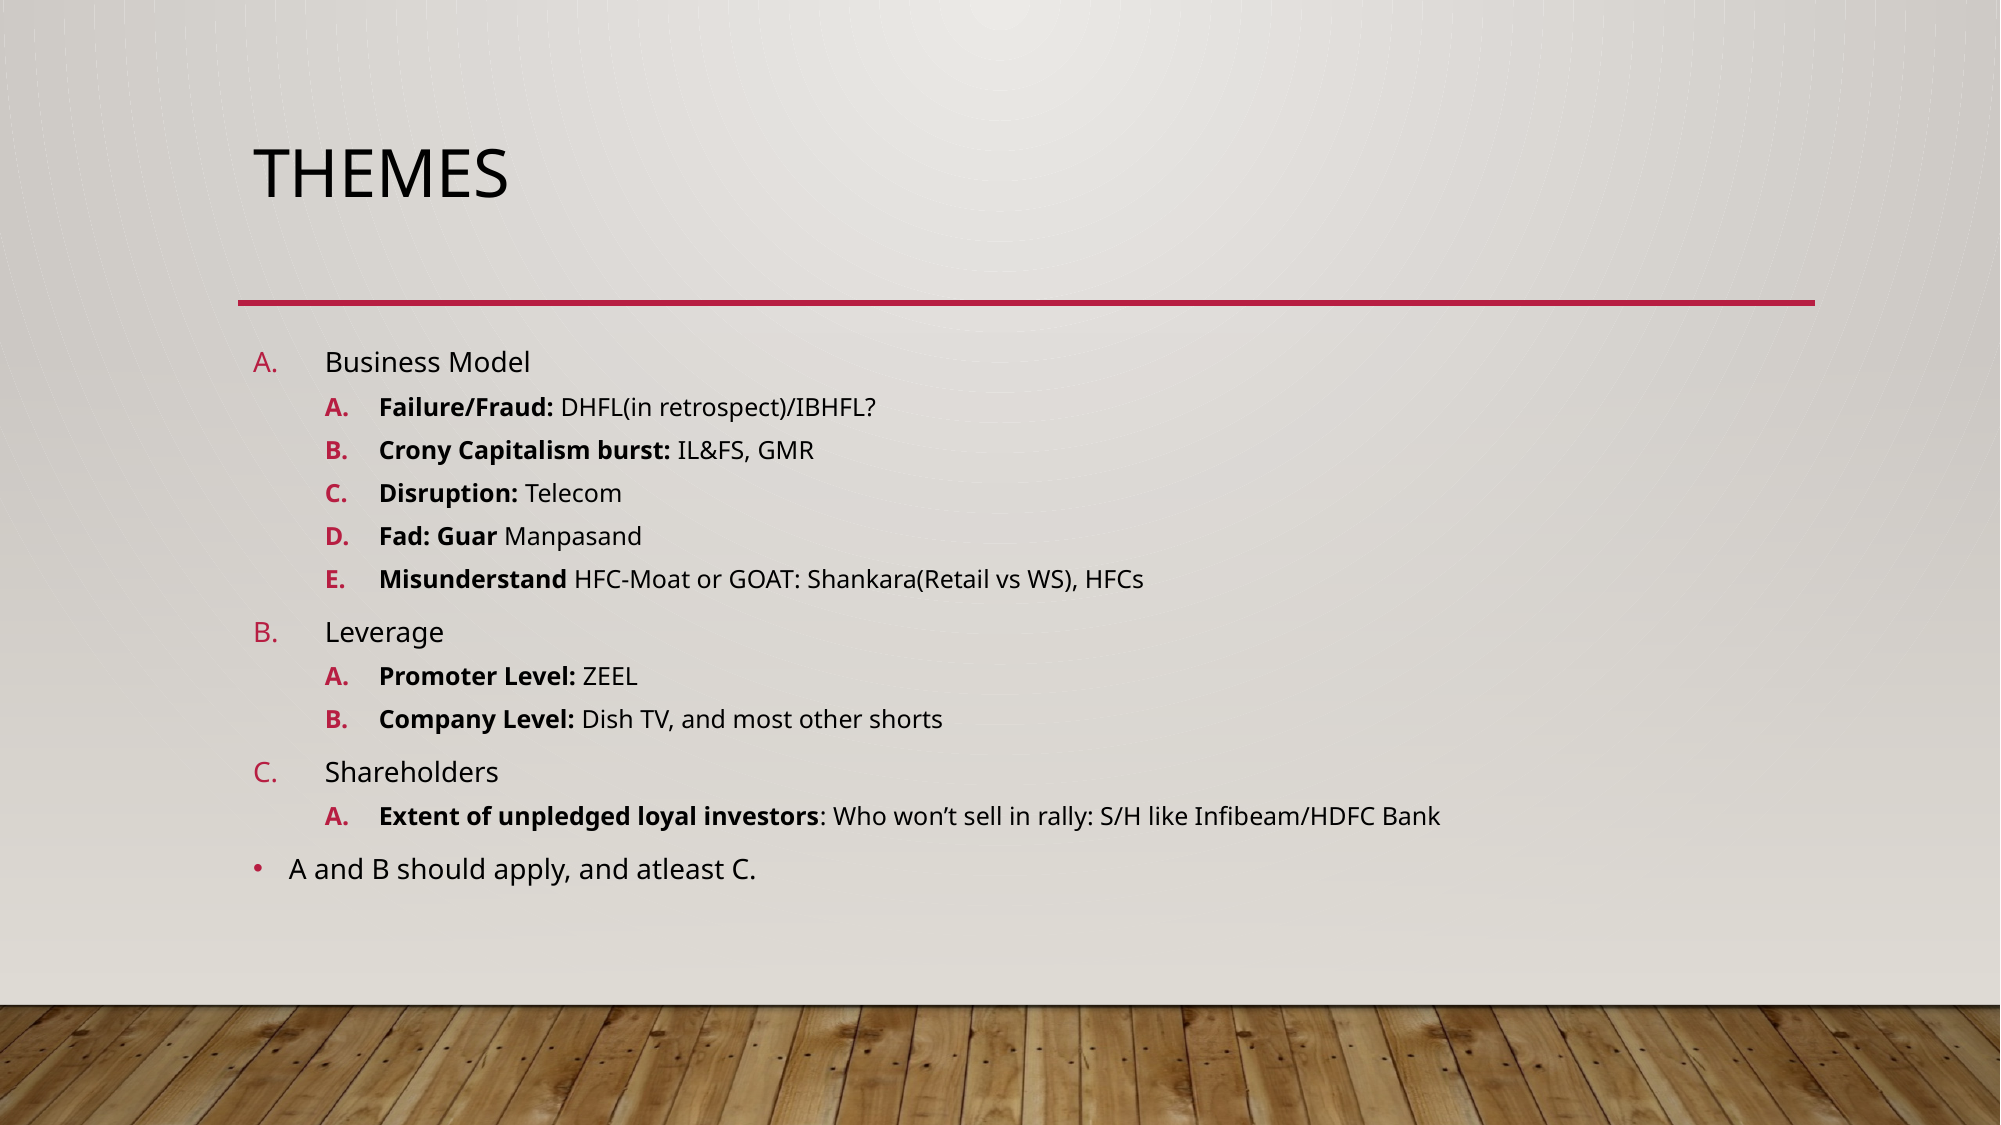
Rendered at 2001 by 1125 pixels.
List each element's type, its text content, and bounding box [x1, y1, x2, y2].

list Business Model Failure/Fraud: DHFL(in retrospect)/IBHFL? Crony Capitalism burst: IL&FS, GMR Disruption: Telecom Fad: Guar Manpasand Misunderstand HFC-Moat or GOAT: Shankara(Retail vs WS), HFCs Leverage Promoter Level: ZEEL Company Level: Dish TV, and most other shorts Shareholders Extent of unpledged loyal investors: Who won’t sell in rally: S/H like Infibeam/HDFC Bank A and B should apply, and atleast C. [238, 330, 1814, 897]
title THEMES [238, 131, 1814, 305]
picture [0, 1005, 2000, 1125]
